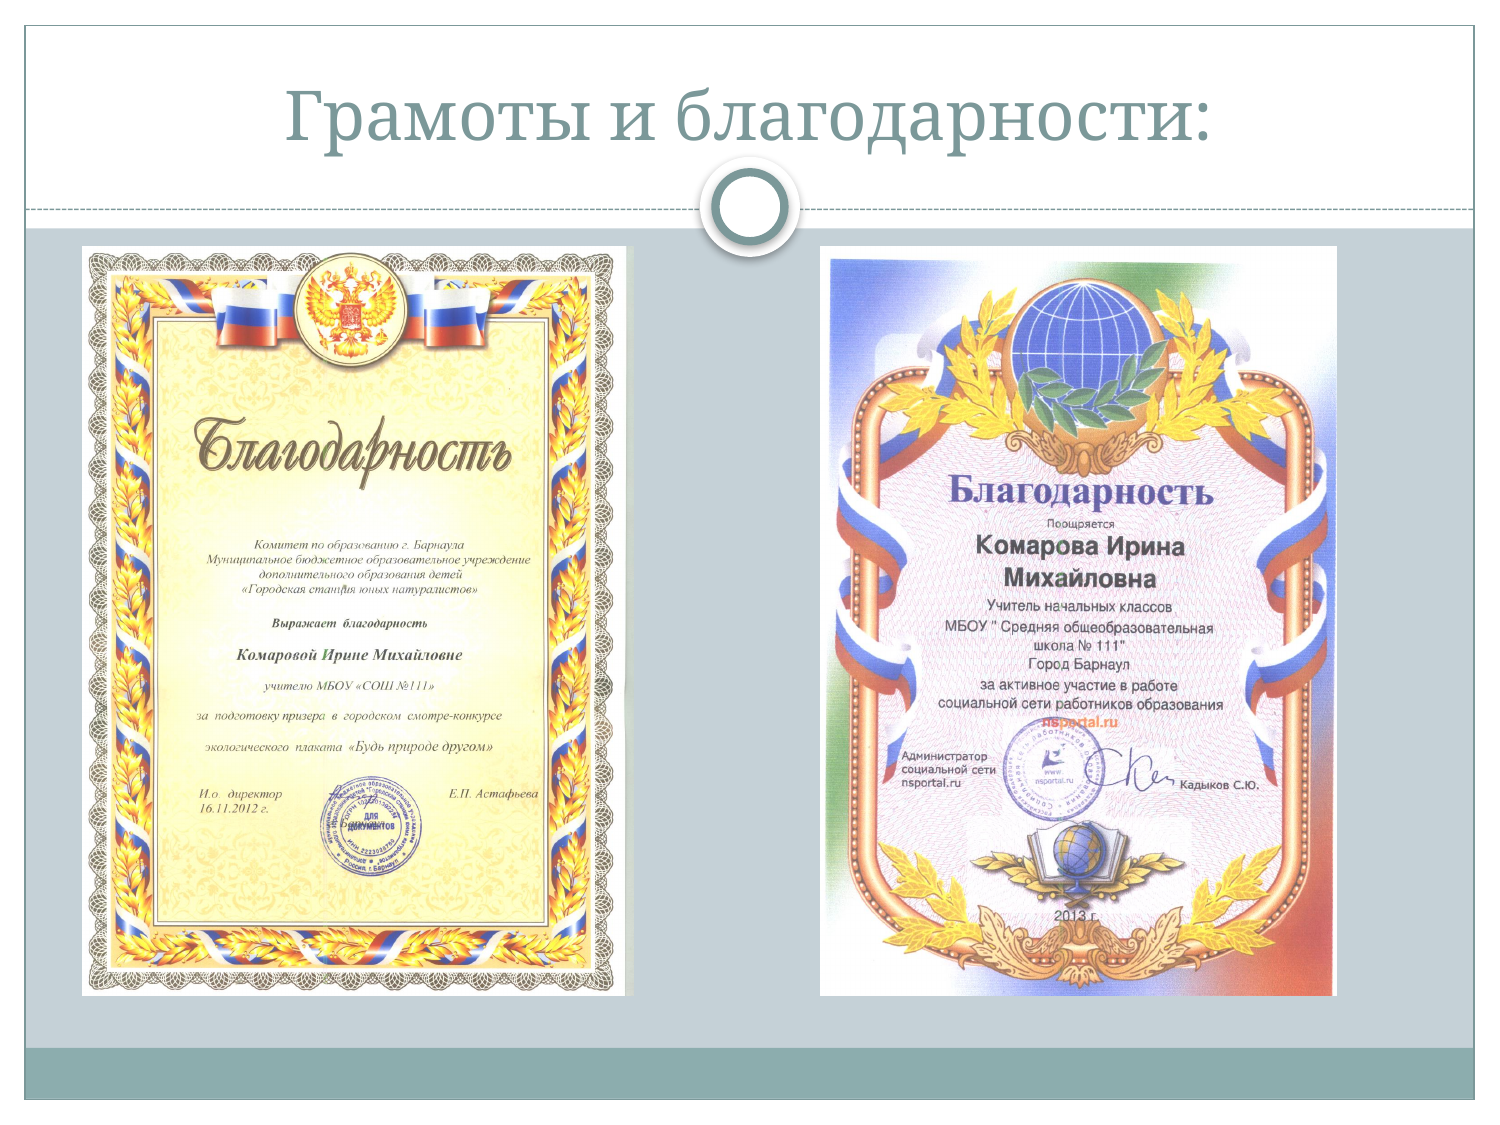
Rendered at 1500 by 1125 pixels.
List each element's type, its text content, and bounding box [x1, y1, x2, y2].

title Грамоты и благодарности: [49, 37, 1450, 162]
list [81, 245, 635, 997]
picture [820, 245, 1337, 997]
